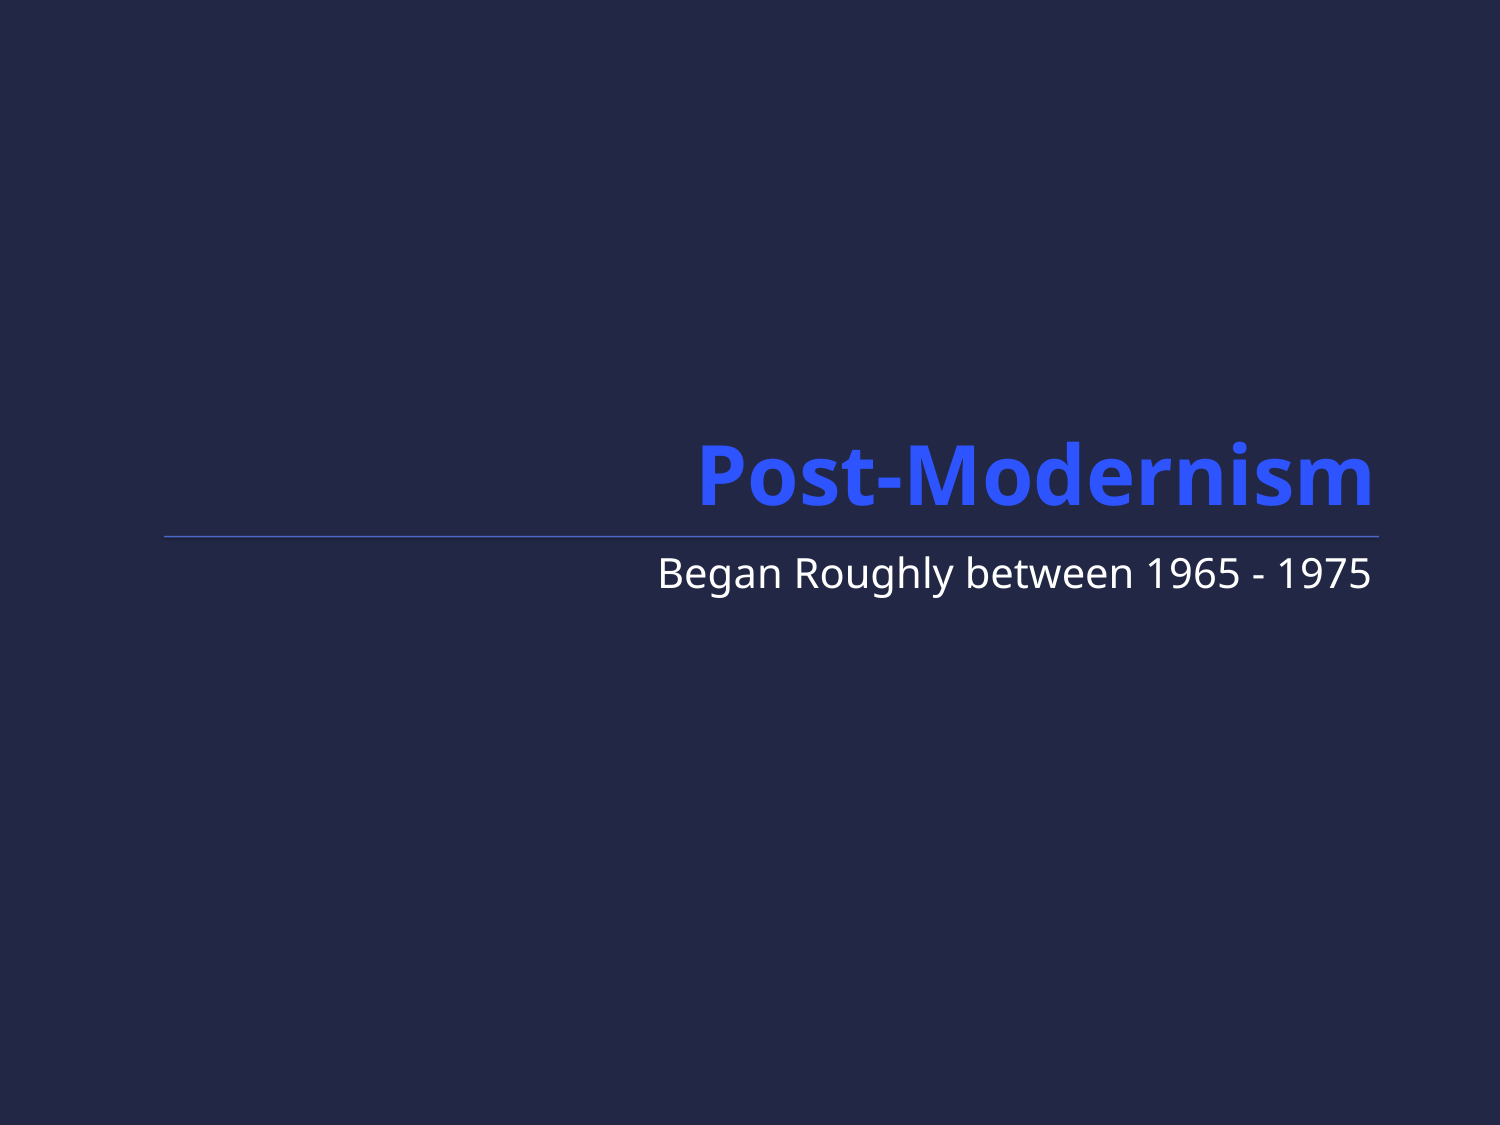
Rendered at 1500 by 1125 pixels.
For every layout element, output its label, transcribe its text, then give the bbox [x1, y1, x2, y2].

title Post-Modernism [118, 81, 1394, 530]
list Began Roughly between 1965 - 1975 [118, 539, 1394, 787]
